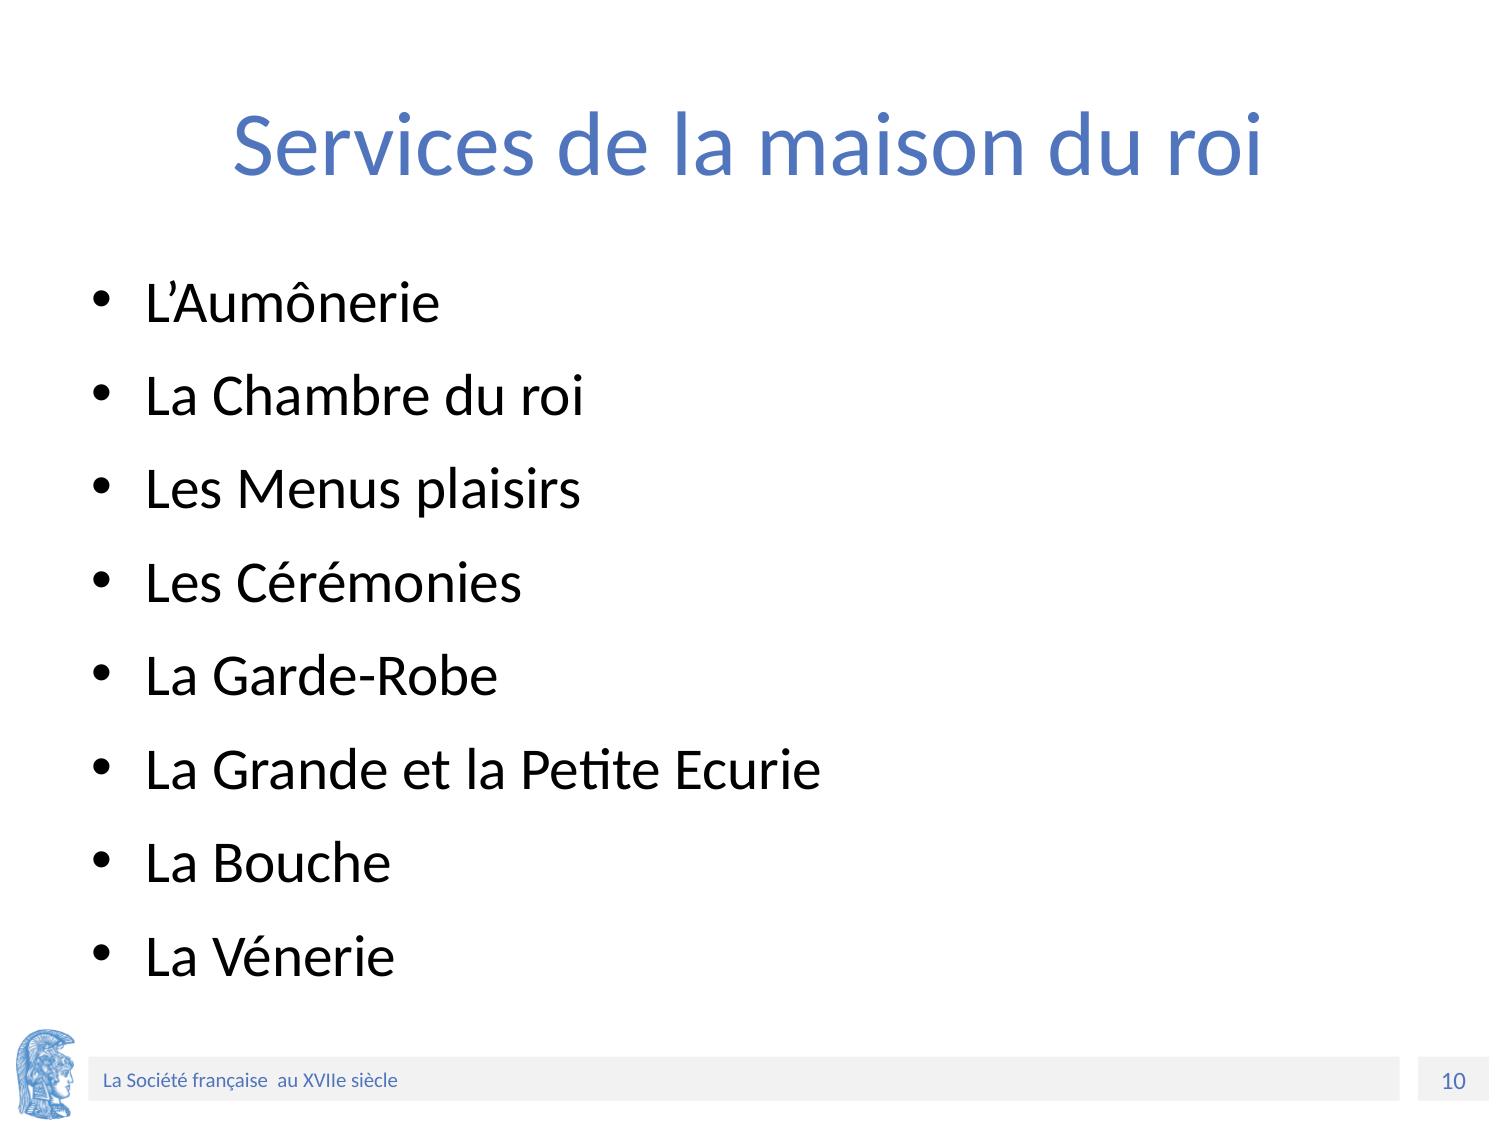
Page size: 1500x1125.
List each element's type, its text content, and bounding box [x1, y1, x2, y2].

list L’Aumônerie La Chambre du roi Les Menus plaisirs Les Cérémonies La Garde-Robe La Grande et la Petite Ecurie La Bouche La Vénerie [76, 255, 1427, 998]
picture [9, 1026, 81, 1120]
title Services de la maison du roi [75, 45, 1425, 233]
